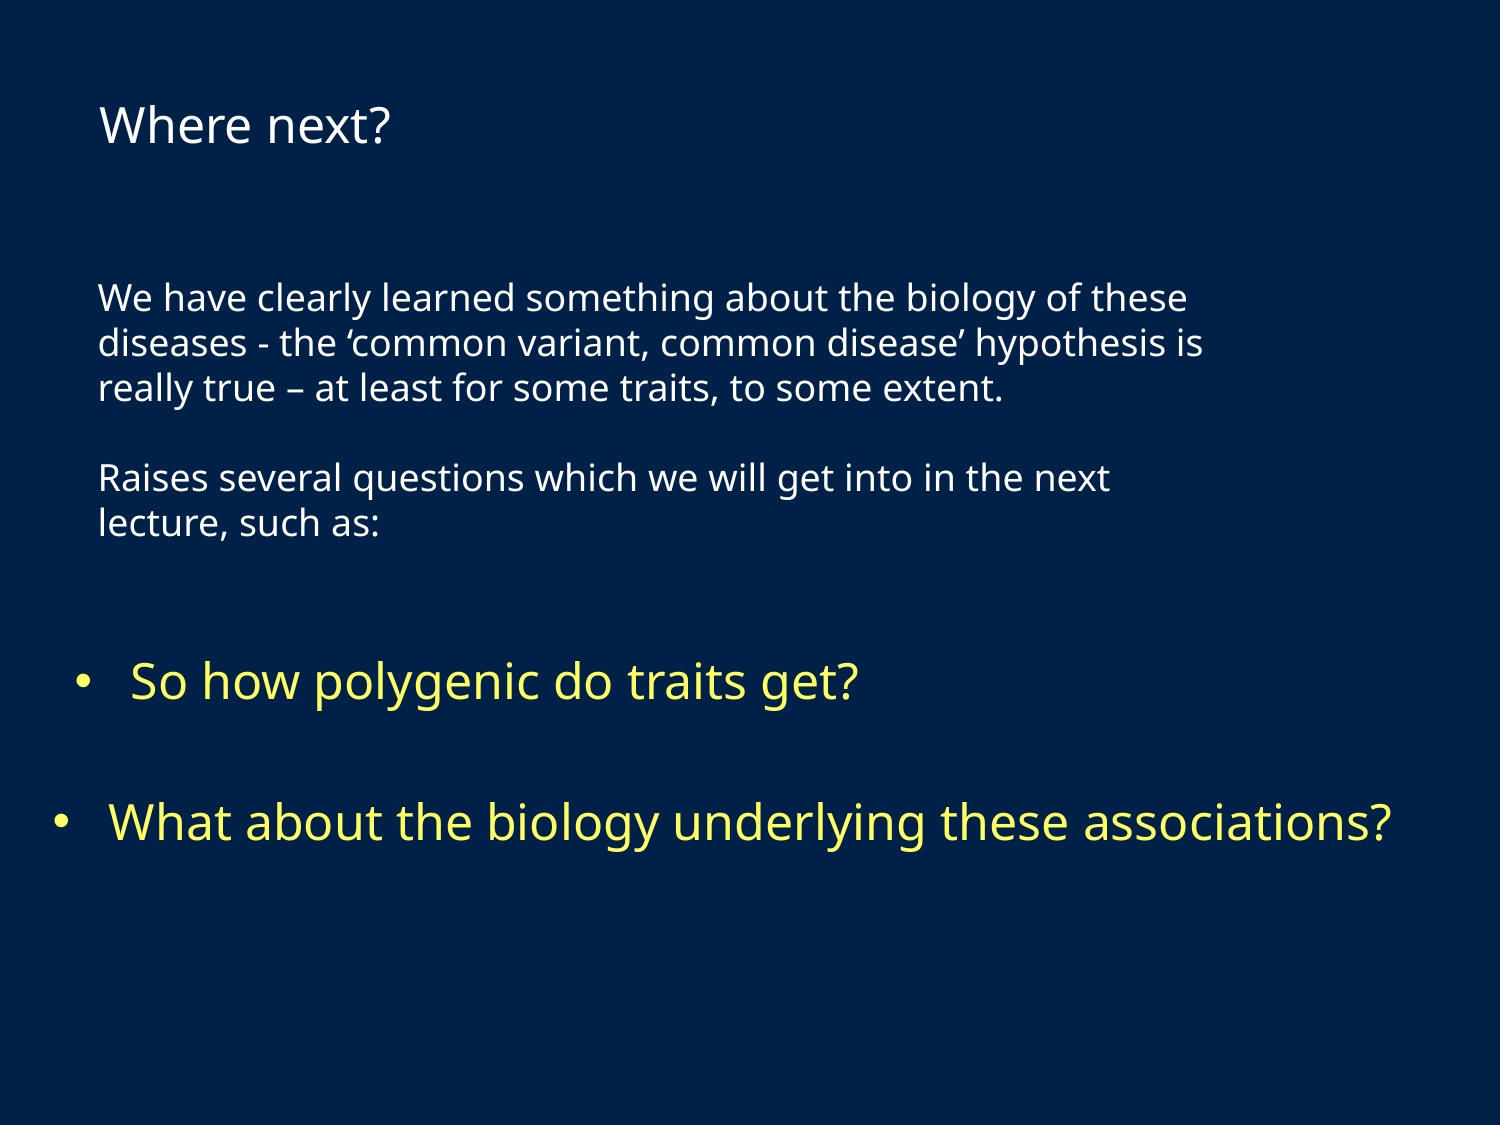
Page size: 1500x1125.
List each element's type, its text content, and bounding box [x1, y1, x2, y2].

text_box Where next? [84, 86, 406, 162]
text_box We have clearly learned something about the biology of these diseases - the ‘common variant, common disease’ hypothesis is really true – at least for some traits, to some extent. Raises several questions which we will get into in the next lecture, such as: [82, 266, 1251, 551]
text_box What about the biology underlying these associations? [37, 782, 1408, 858]
text_box So how polygenic do traits get? [59, 642, 875, 718]
